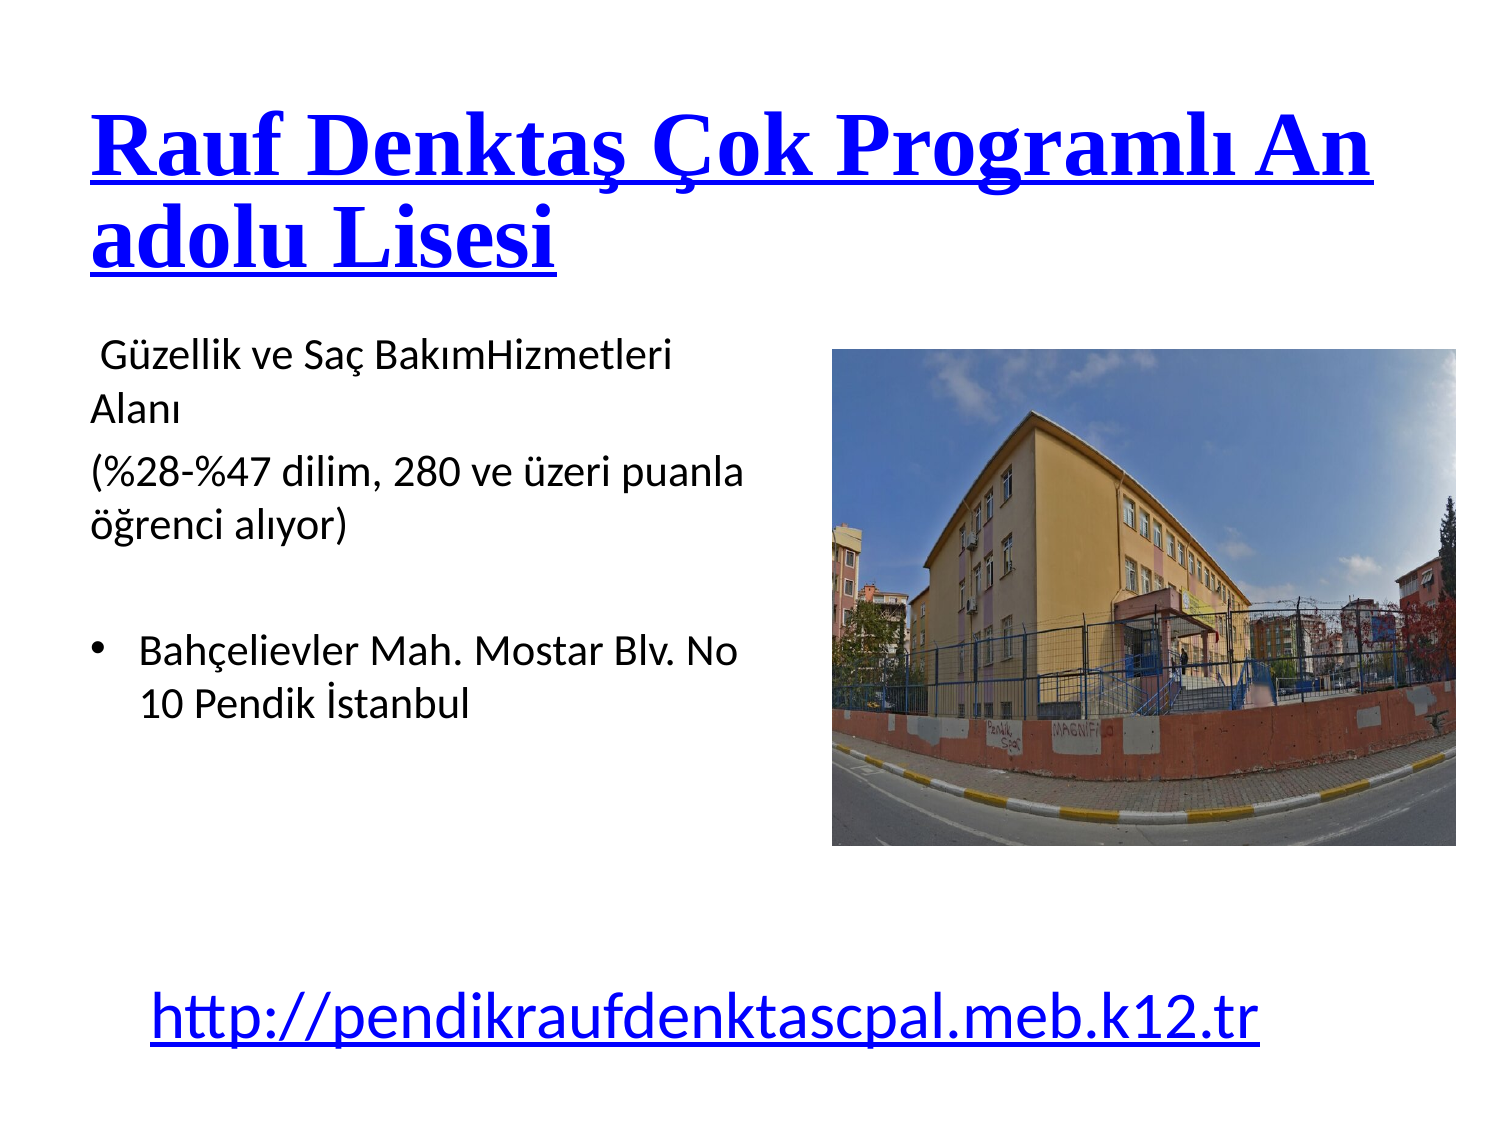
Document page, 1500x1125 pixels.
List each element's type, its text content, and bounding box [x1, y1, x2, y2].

title Rauf Denktaş Çok Programlı Anadolu Lisesi [75, 45, 1425, 233]
picture [832, 349, 1456, 847]
text_box http://pendikraufdenktascpal.meb.k12.tr [135, 964, 1317, 1125]
list Güzellik ve Saç BakımHizmetleri Alanı (%28-%47 dilim, 280 ve üzeri puanla öğrenci alıyor) Bahçelievler Mah. Mostar Blv. No 10 Pendik İstanbul [75, 255, 774, 740]
